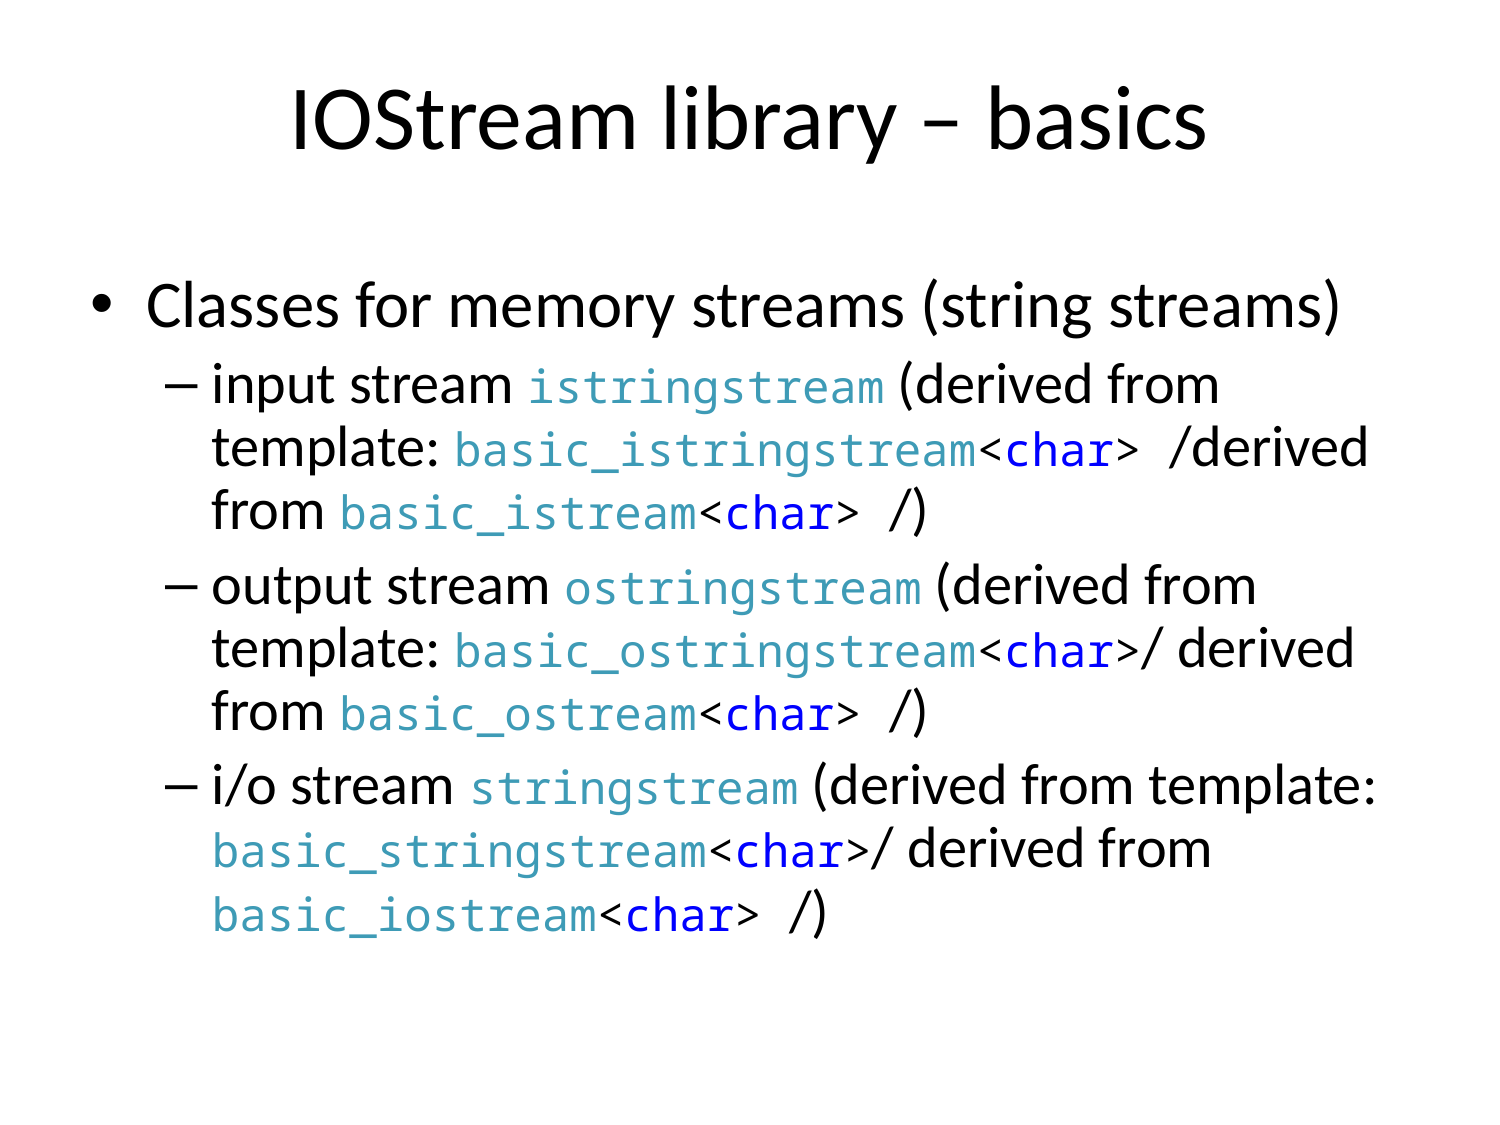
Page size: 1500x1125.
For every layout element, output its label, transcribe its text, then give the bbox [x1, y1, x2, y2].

list Classes for memory streams (string streams) input stream istringstream (derived from template: basic_istringstream<char> /derived from basic_istream<char> /) output stream ostringstream (derived from template: basic_ostringstream<char>/ derived from basic_ostream<char> /) i/o stream stringstream (derived from template: basic_stringstream<char>/ derived from basic_iostream<char> /) [75, 262, 1425, 1005]
title IOStream library – basics [75, 19, 1425, 207]
